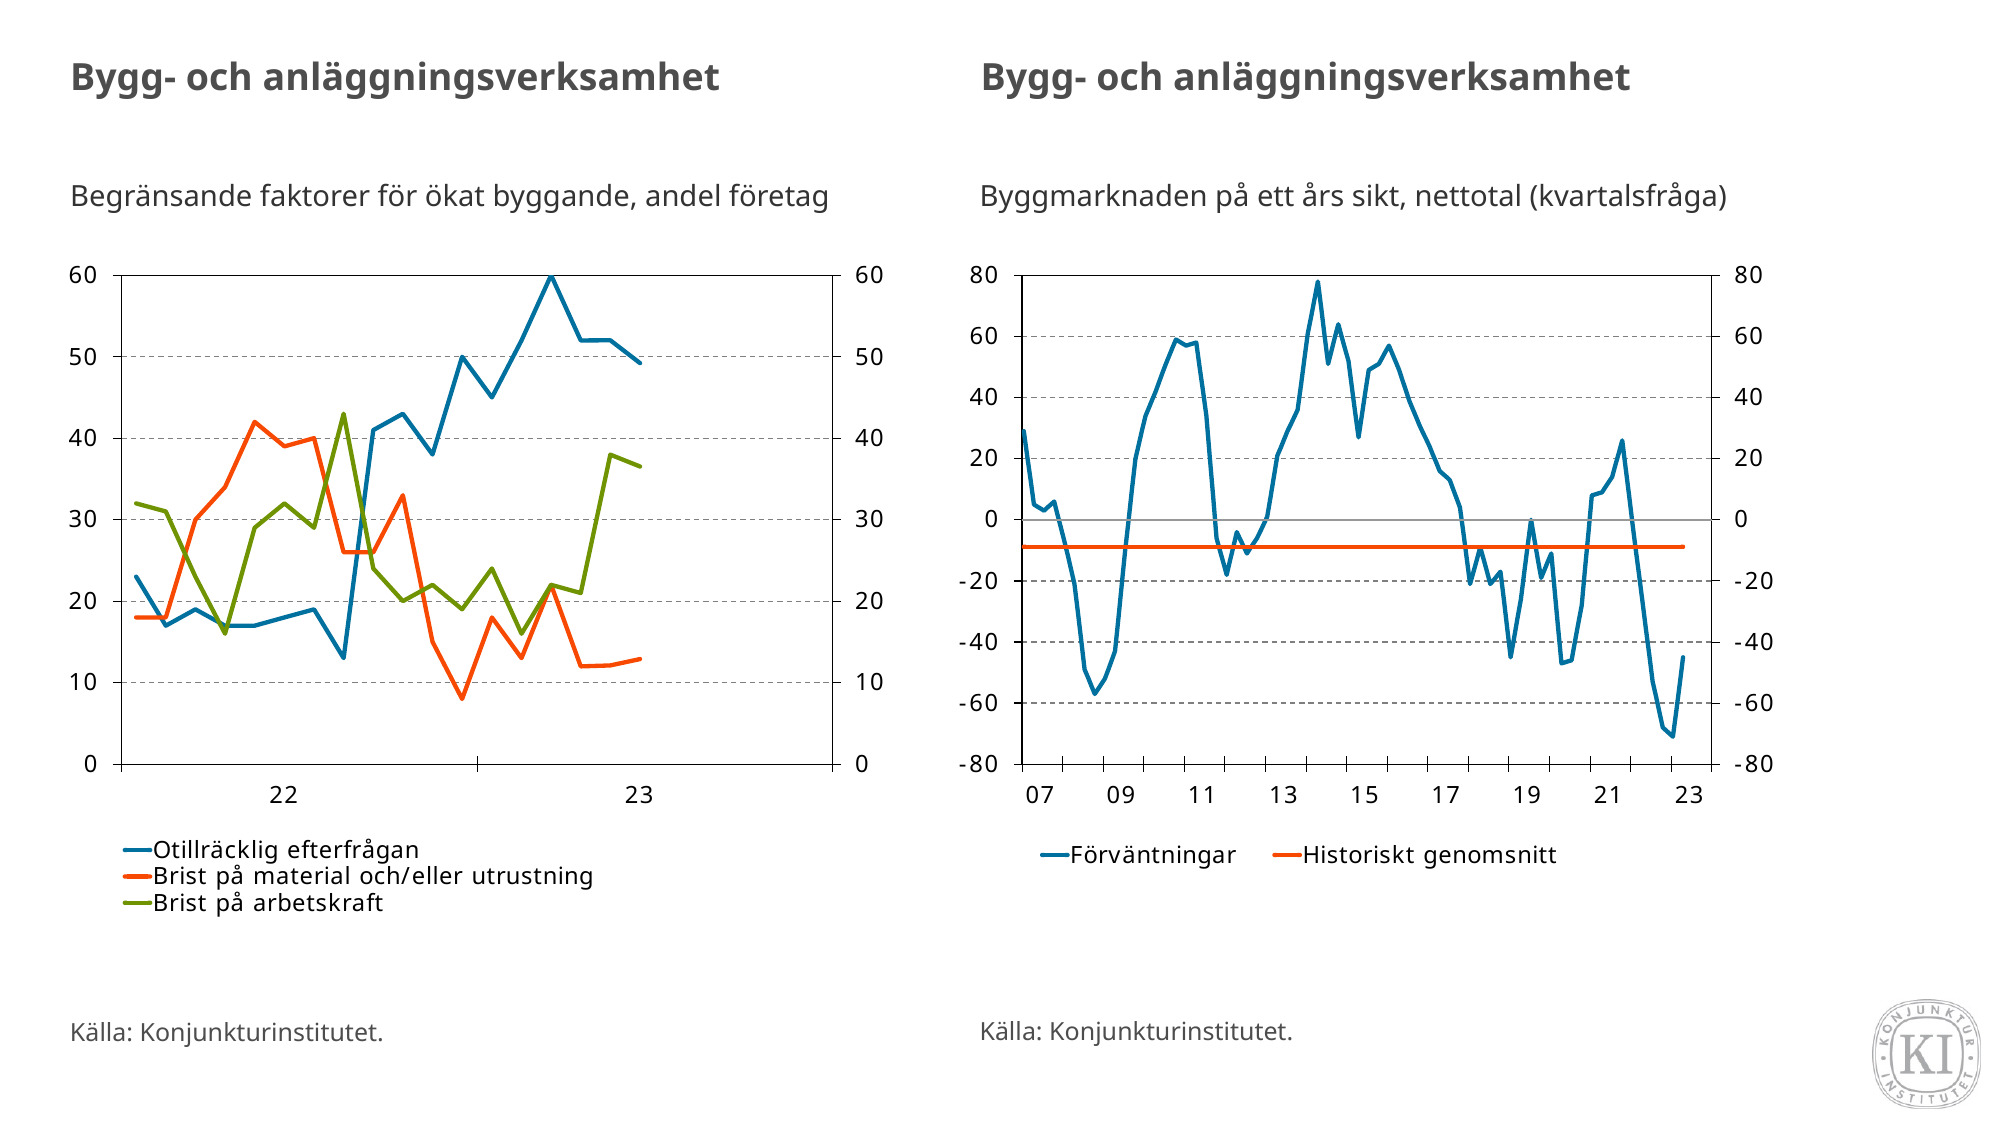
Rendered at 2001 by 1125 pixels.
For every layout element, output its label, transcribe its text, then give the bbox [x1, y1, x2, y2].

list Begränsande faktorer för ökat byggande, andel företag [55, 137, 938, 220]
list Bygg- och anläggningsverksamhet [965, 45, 1849, 129]
list Byggmarknaden på ett års sikt, nettotal (kvartalsfråga) [964, 137, 1848, 220]
picture [1872, 999, 1981, 1109]
list Källa: Konjunkturinstitutet. [964, 1008, 1848, 1106]
subtitle Källa: Konjunkturinstitutet. [55, 1008, 938, 1106]
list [941, 249, 1829, 874]
title Bygg- och anläggningsverksamhet [55, 45, 938, 128]
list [51, 249, 939, 945]
